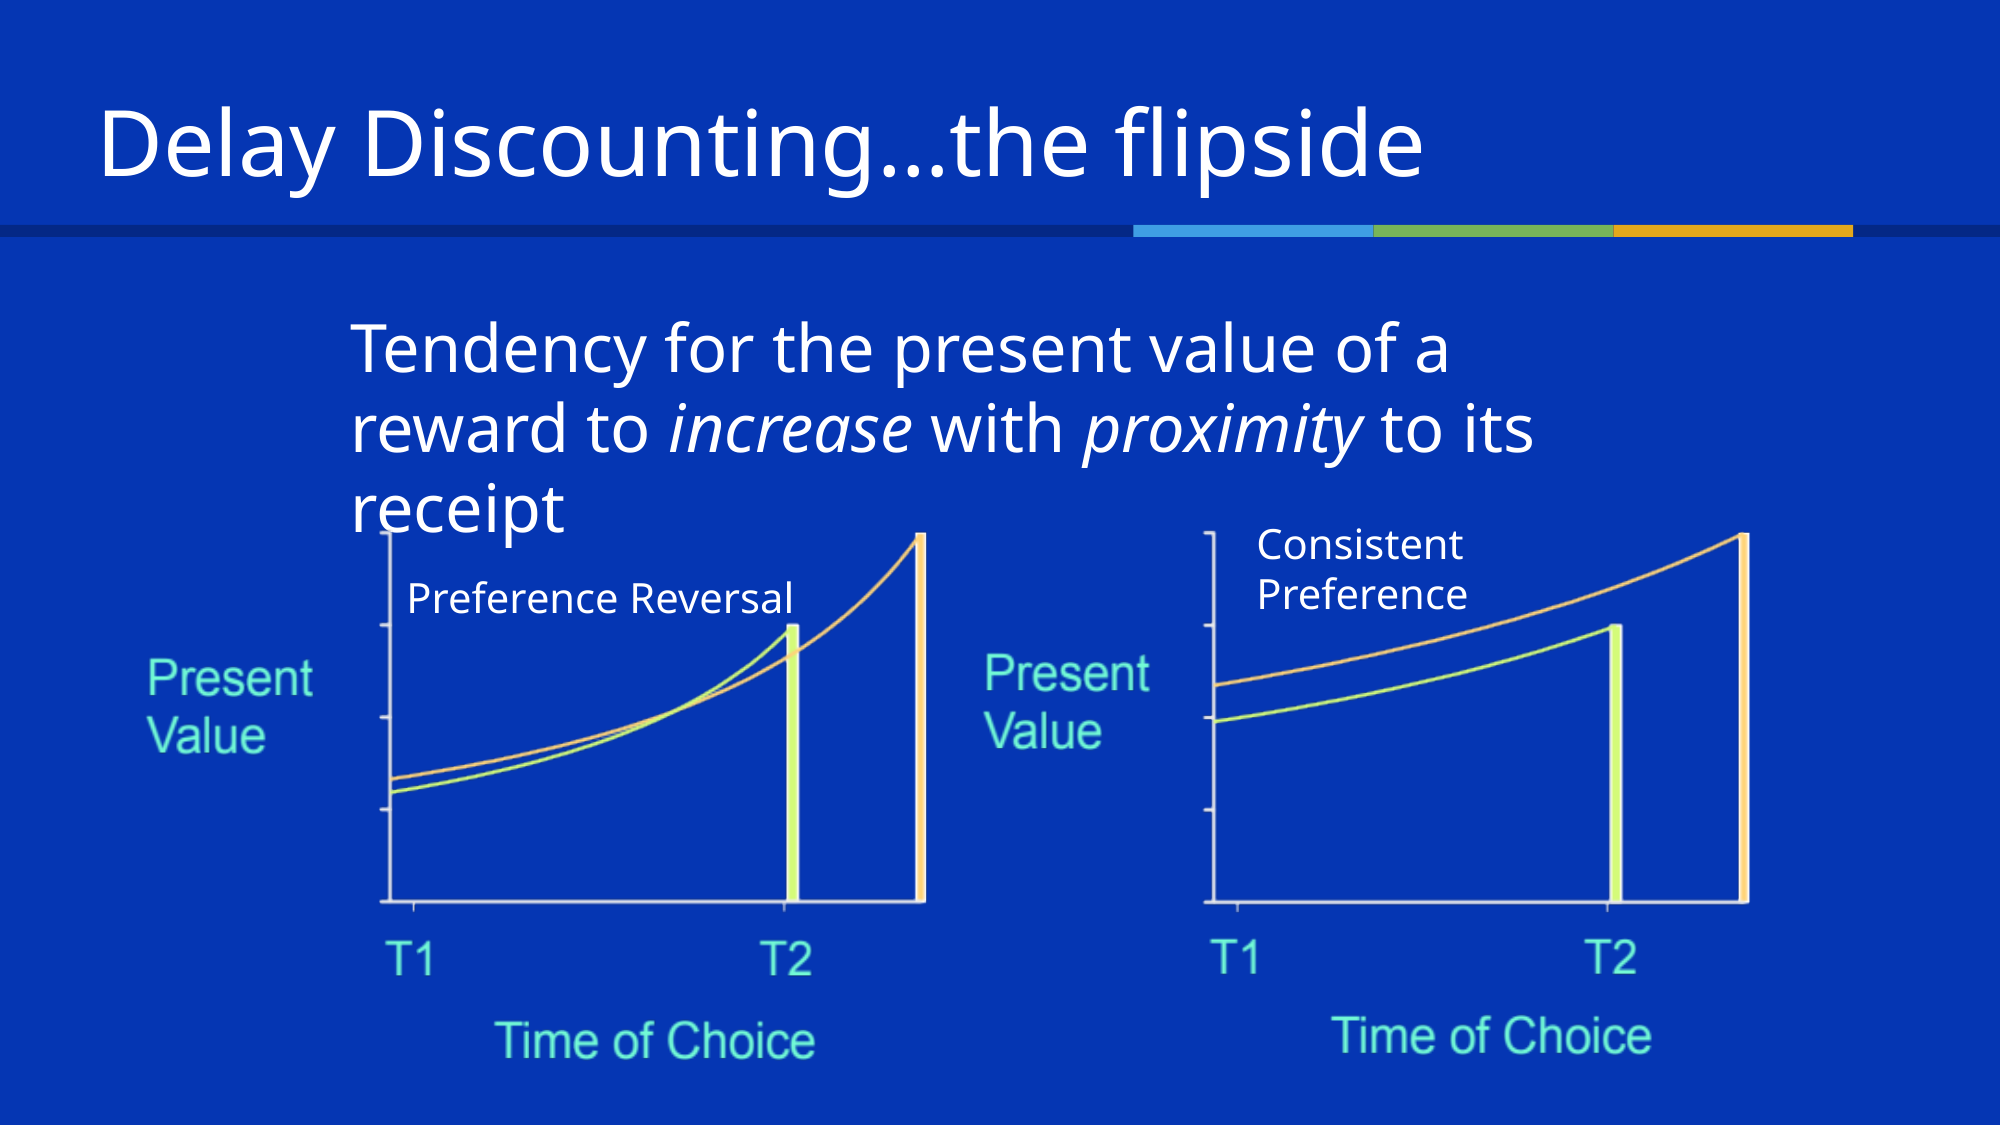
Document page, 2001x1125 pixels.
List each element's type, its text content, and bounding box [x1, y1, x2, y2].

title Delay Discounting…the flipside [81, 42, 1882, 238]
picture [115, 474, 1832, 1100]
list Tendency for the present value of a reward to increase with proximity to its receipt [278, 297, 1629, 475]
